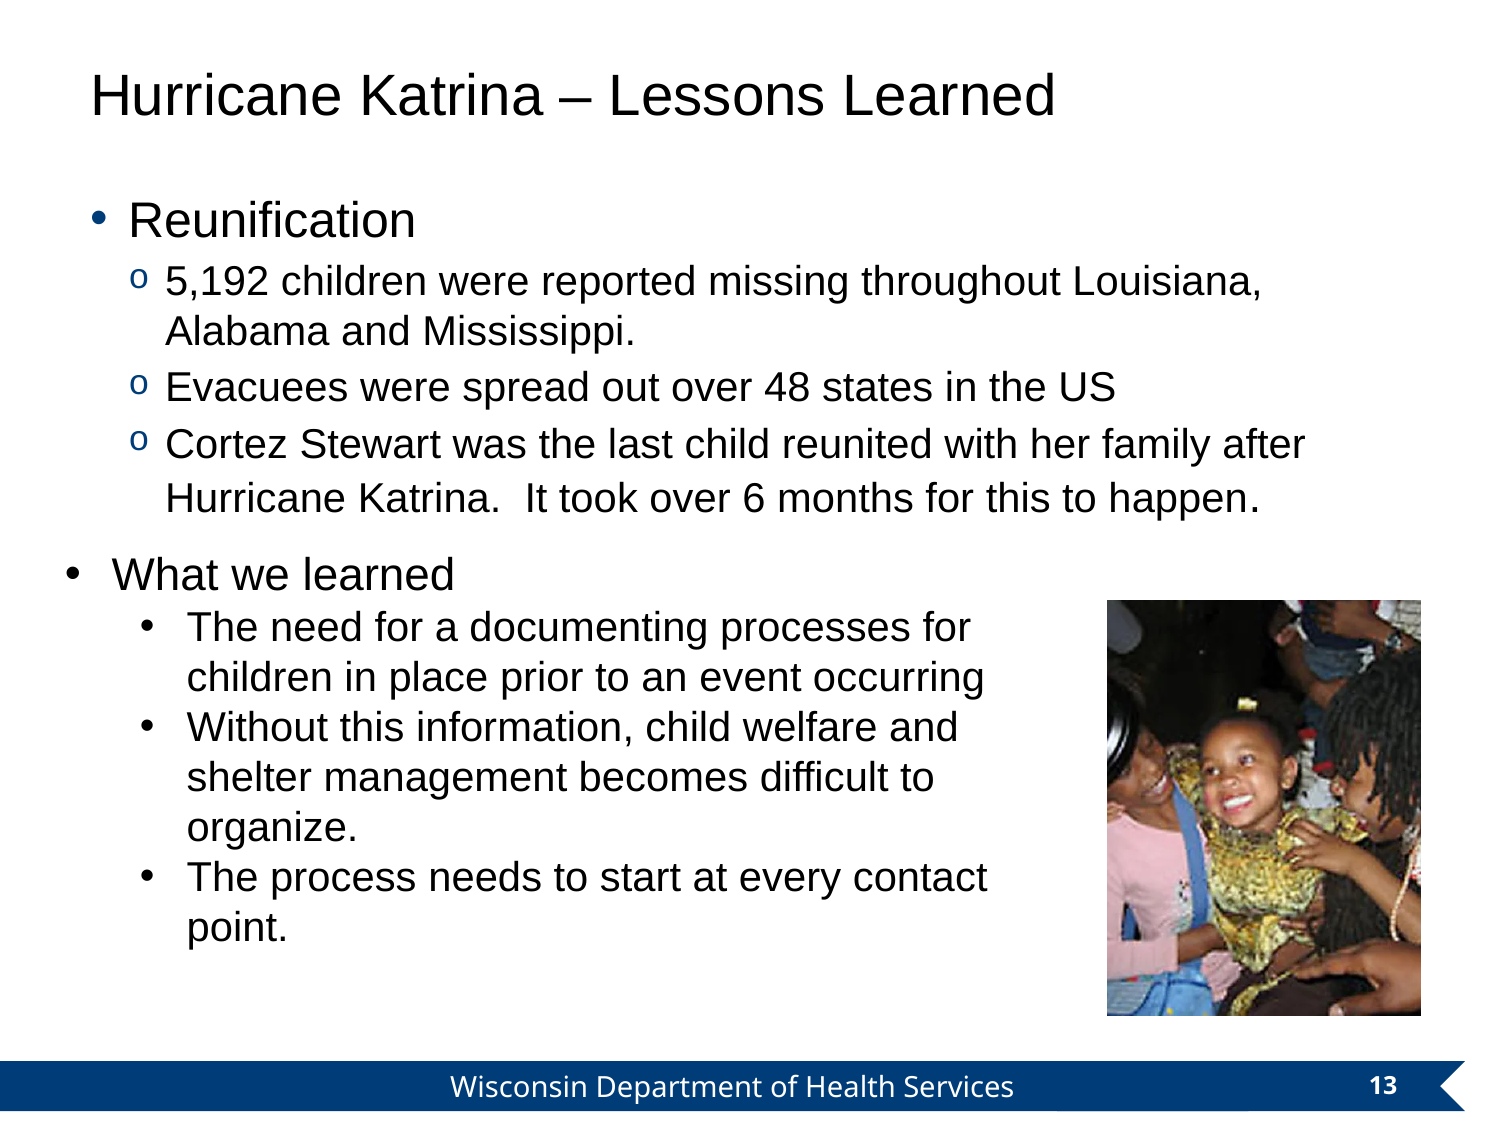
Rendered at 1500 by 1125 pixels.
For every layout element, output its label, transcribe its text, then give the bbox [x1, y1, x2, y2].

picture [1106, 599, 1422, 1016]
text_box What we learned The need for a documenting processes for children in place prior to an event occurring Without this information, child welfare and shelter management becomes difficult to organize. The process needs to start at every contact point. [49, 537, 1013, 958]
list Hurricane Katrina – Lessons Learned Reunification 5,192 children were reported missing throughout Louisiana, Alabama and Mississippi. Evacuees were spread out over 48 states in the US Cortez Stewart was the last child reunited with her family after Hurricane Katrina. It took over 6 months for this to happen. [75, 50, 1425, 588]
